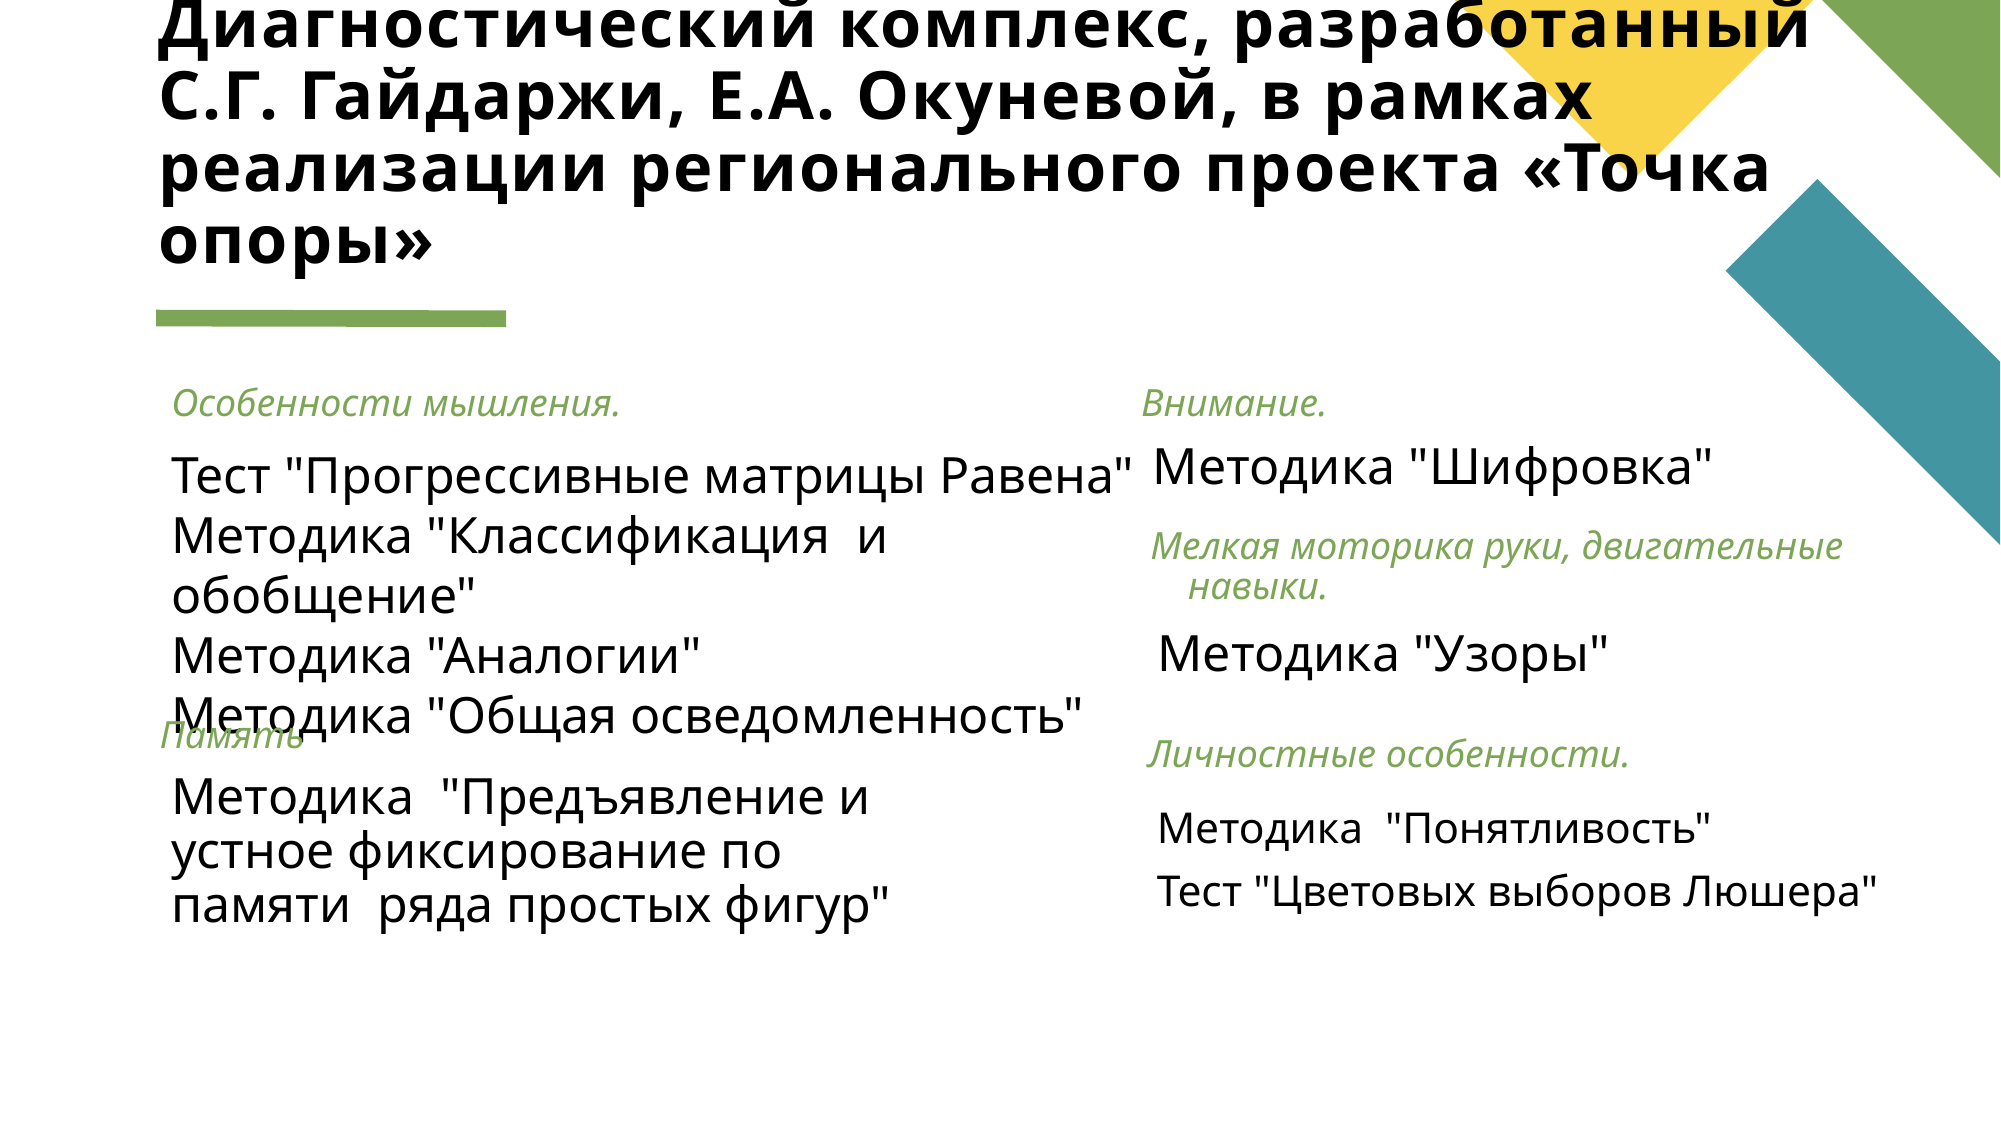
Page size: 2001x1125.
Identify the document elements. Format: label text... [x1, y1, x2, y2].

list Память [144, 710, 939, 763]
list Методика "Узоры" [1142, 620, 1937, 770]
list Мелкая моторика руки, двигательные навыки. [1135, 541, 1930, 594]
title Диагностический комплекс, разработанный С.Г. Гайдаржи, Е.А. Окуневой, в рамках реализации регионального проекта «Точка опоры» [158, 59, 1844, 278]
list Тест "Прогрессивные матрицы Равена" Методика "Классификация и обобщение" Методика "Аналогии" Методика "Общая осведомленность" [156, 435, 1137, 552]
list Методика "Предъявление и устное фиксирование по памяти ряда простых фигур" [156, 763, 951, 890]
list Особенности мышления. [156, 377, 950, 430]
list Личностные особенности. [1132, 729, 1927, 782]
list Внимание. [1126, 377, 1920, 430]
list Методика "Понятливость" Тест "Цветовых выборов Люшера" [1141, 799, 1936, 949]
list Методика "Шифровка" [1137, 433, 1932, 550]
